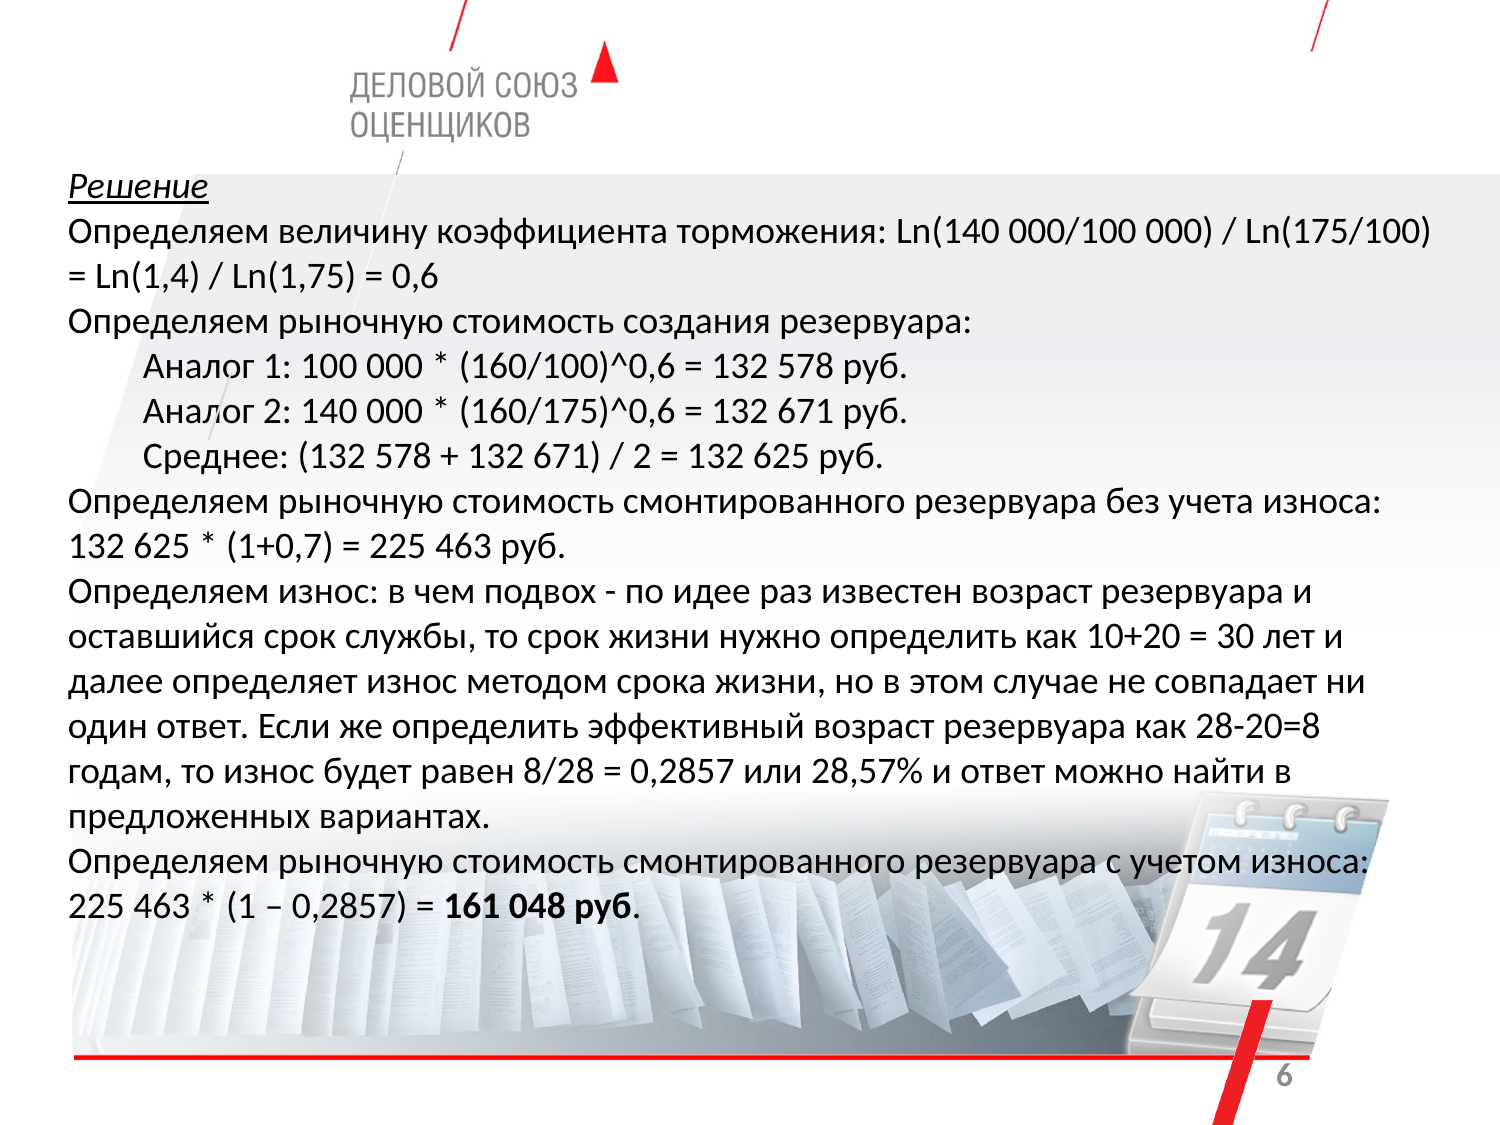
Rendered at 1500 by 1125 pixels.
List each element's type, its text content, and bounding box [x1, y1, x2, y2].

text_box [208, 373, 231, 440]
picture [0, 0, 1500, 1125]
text_box Решение Определяем величину коэффициента торможения: Ln(140 000/100 000) / Ln(175/100) = Ln(1,4) / Ln(1,75) = 0,6 Определяем рыночную стоимость создания резервуара: Аналог 1: 100 000 * (160/100)^0,6 = 132 578 руб. Аналог 2: 140 000 * (160/175)^0,6 = 132 671 руб. Среднее: (132 578 + 132 671) / 2 = 132 625 руб. Определяем рыночную стоимость смонтированного резервуара без учета износа: 132 625 * (1+0,7) = 225 463 руб. Определяем износ: в чем подвох - по идее раз известен возраст резервуара и оставшийся срок службы, то срок жизни нужно определить как 10+20 = 30 лет и далее определяет износ методом срока жизни, но в этом случае не совпадает ни один ответ. Если же определить эффективный возраст резервуара как 28-20=8 годам, то износ будет равен 8/28 = 0,2857 или 28,57% и ответ можно найти в предложенных вариантах. Определяем рыночную стоимость смонтированного резервуара с учетом износа: 225 463 * (1 – 0,2857) = 161 048 руб. [53, 153, 1447, 934]
